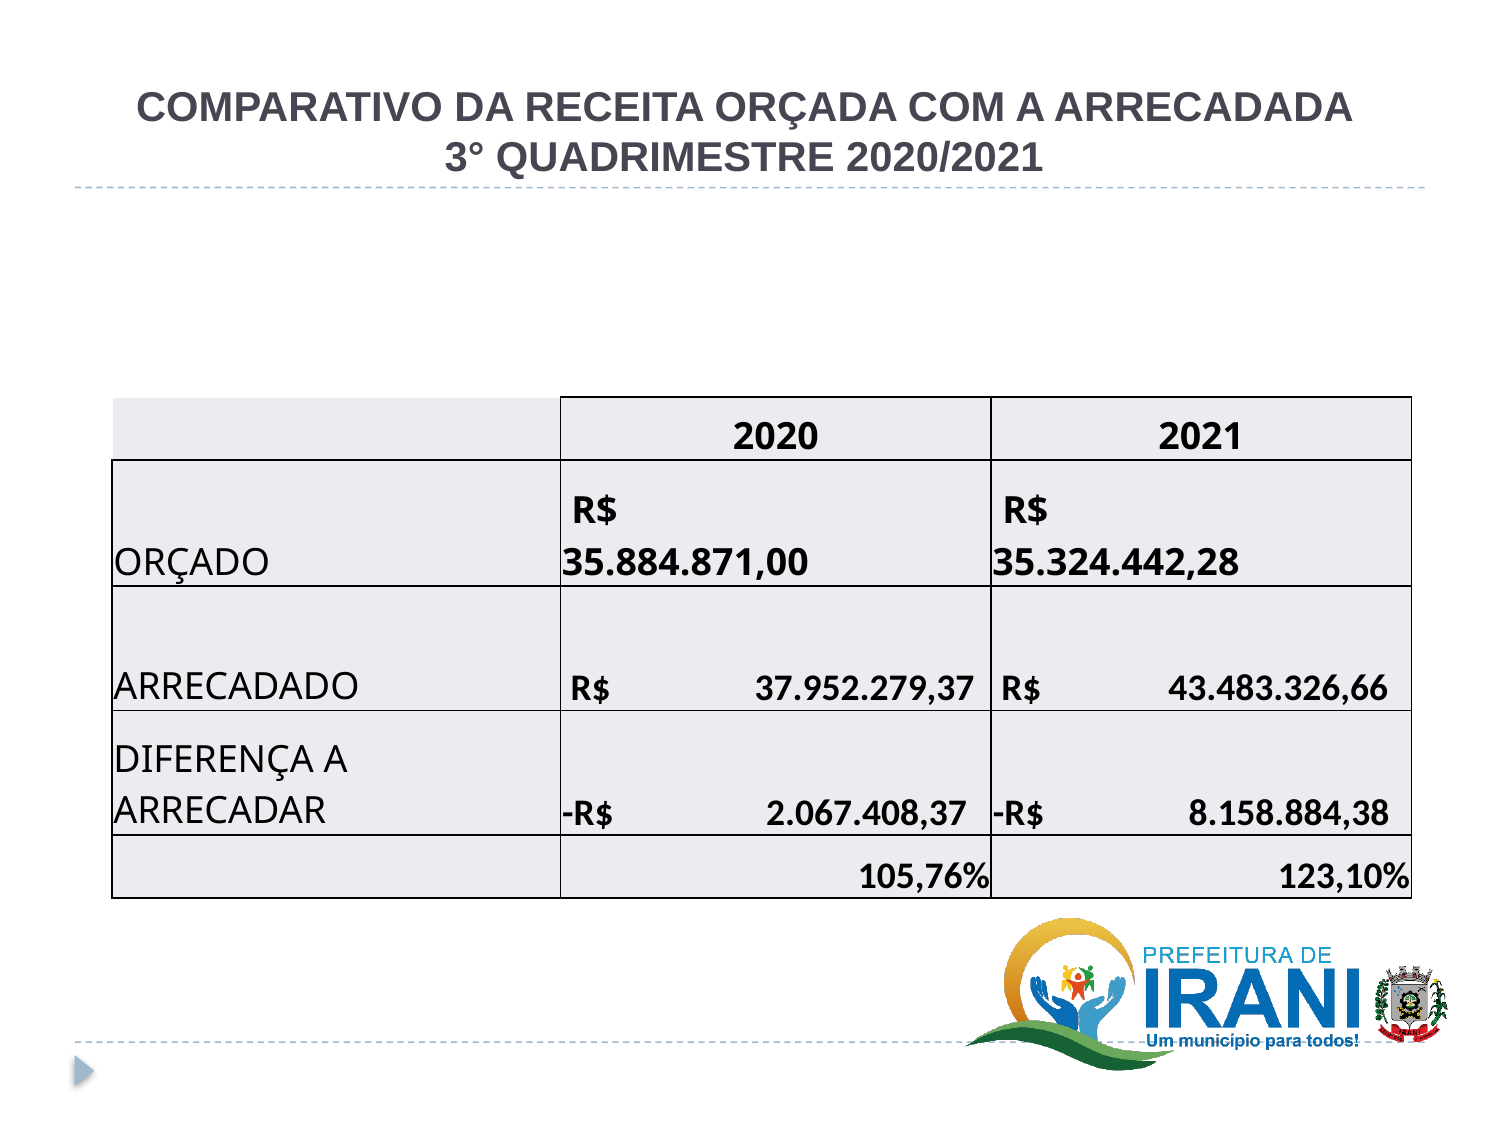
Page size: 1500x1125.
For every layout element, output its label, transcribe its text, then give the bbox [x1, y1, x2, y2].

table_cell R$ 37.952.279,37 [561, 587, 990, 710]
table_header 2020 [561, 398, 990, 459]
table_cell ORÇADO [113, 461, 560, 585]
table_cell ARRECADADO [113, 587, 560, 710]
table_cell -R$ 2.067.408,37 [561, 711, 990, 834]
title COMPARATIVO DA RECEITA ORÇADA COM A ARRECADADA 3° QUADRIMESTRE 2020/2021 [75, 24, 1425, 188]
table_cell 123,10% [992, 836, 1411, 892]
table_cell 105,76% [561, 836, 990, 897]
table_cell R$ 35.324.442,28 [992, 461, 1411, 585]
picture [938, 892, 1473, 1095]
table_header [113, 398, 560, 459]
table_cell -R$ 8.158.884,38 [992, 711, 1411, 834]
table_cell R$ 35.884.871,00 [561, 461, 990, 585]
table_cell R$ 43.483.326,66 [992, 587, 1411, 710]
table_header 2021 [992, 398, 1411, 459]
table_cell DIFERENÇA A ARRECADAR [113, 711, 560, 834]
table_cell [113, 836, 560, 897]
